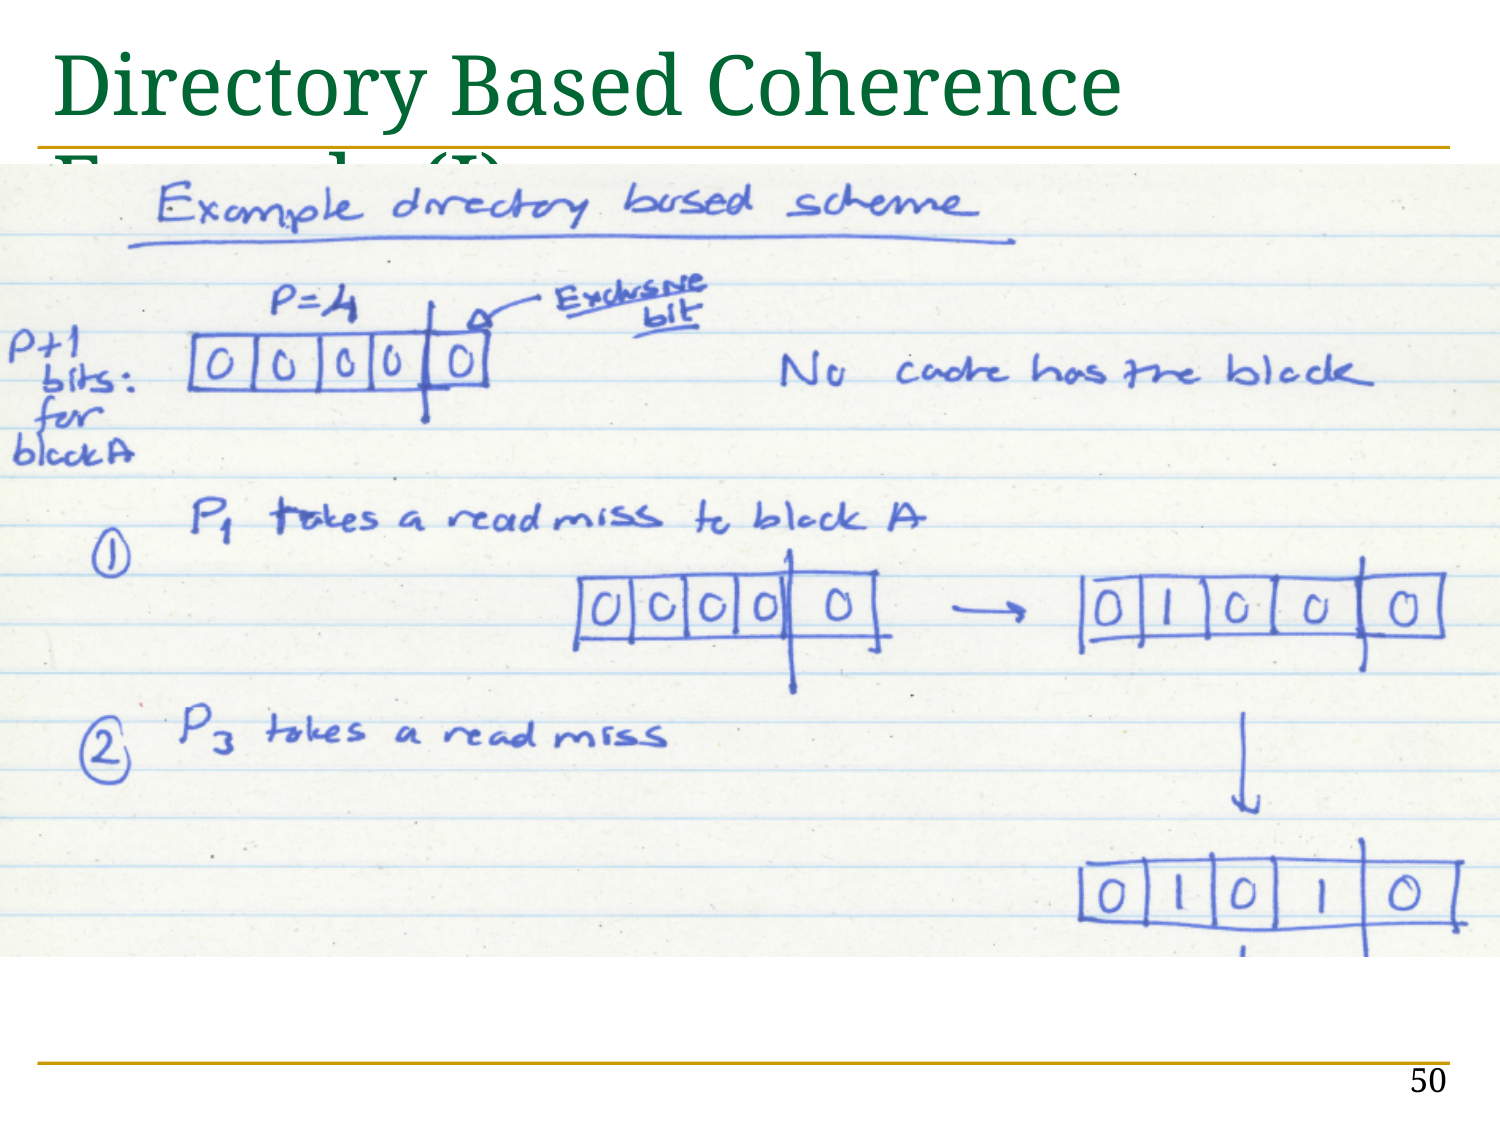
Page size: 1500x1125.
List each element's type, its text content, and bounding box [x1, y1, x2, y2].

title Directory Based Coherence Example (I) [37, 24, 1450, 162]
picture [0, 164, 1500, 957]
slide_number 50 [1111, 1036, 1462, 1112]
